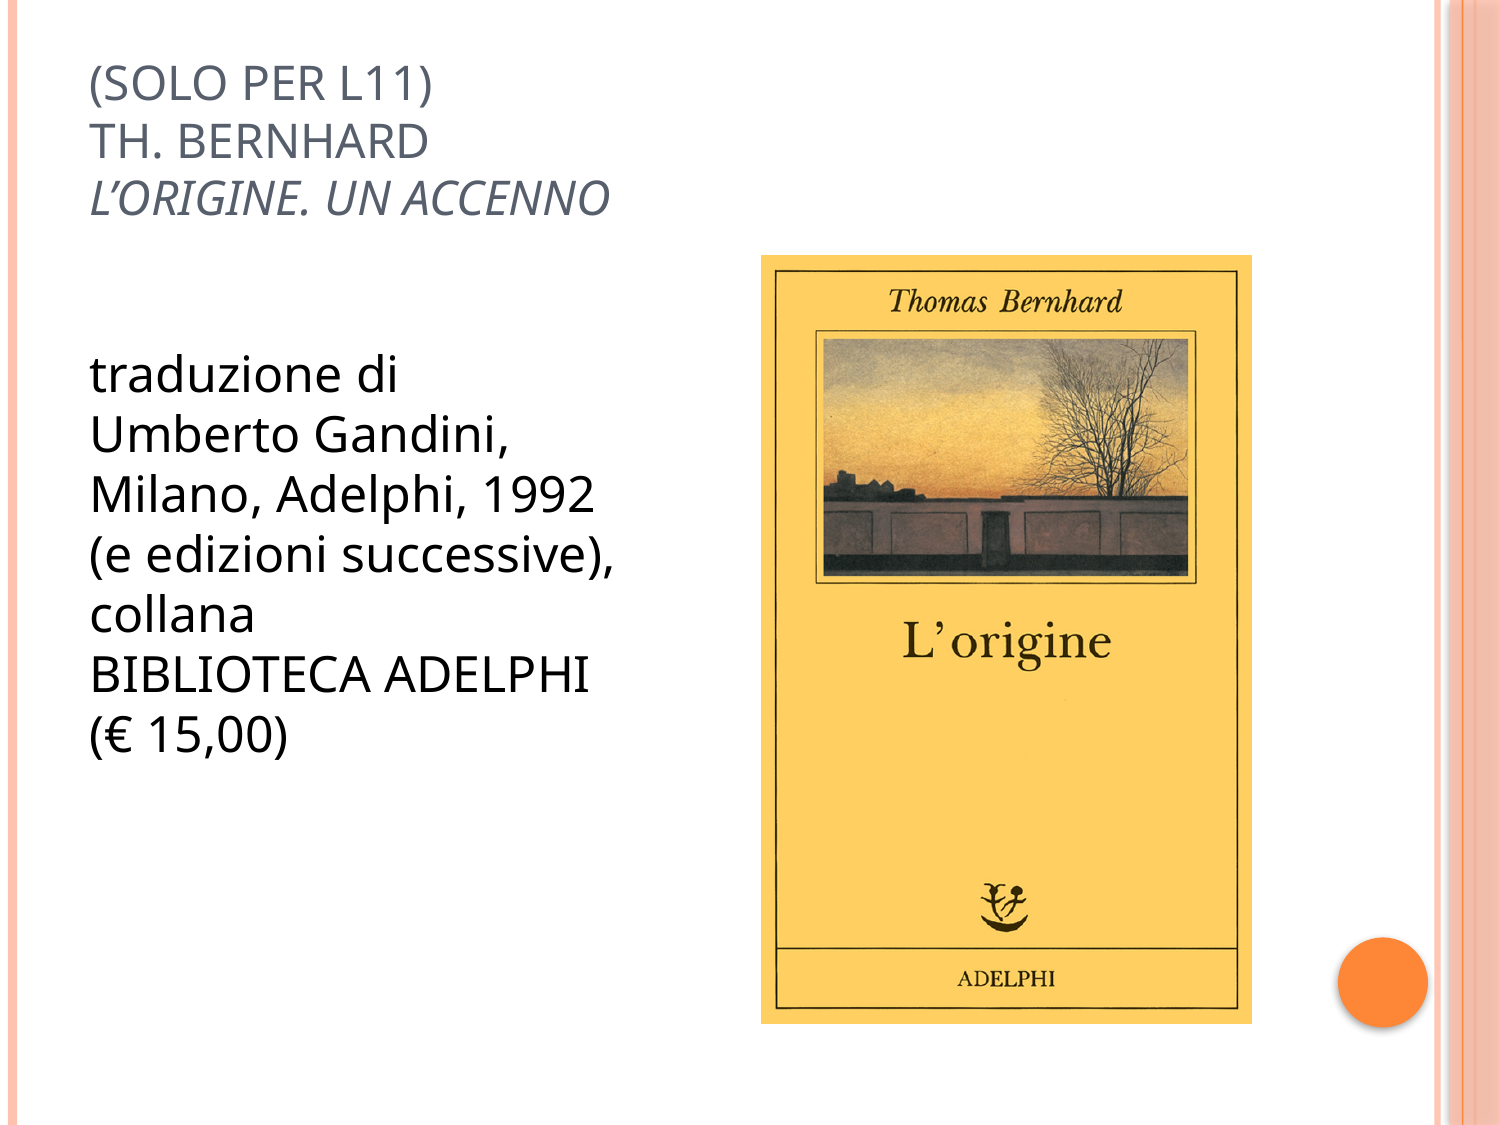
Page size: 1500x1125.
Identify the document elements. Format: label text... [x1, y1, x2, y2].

picture [761, 254, 1252, 1024]
title (solo per L11) Th. Bernhard L’origine. Un accenno [75, 45, 1388, 233]
list traduzione di Umberto Gandini, Milano, Adelphi, 1992 (e edizioni successive), collana Biblioteca Adelphi (€ 15,00) [75, 262, 691, 1062]
